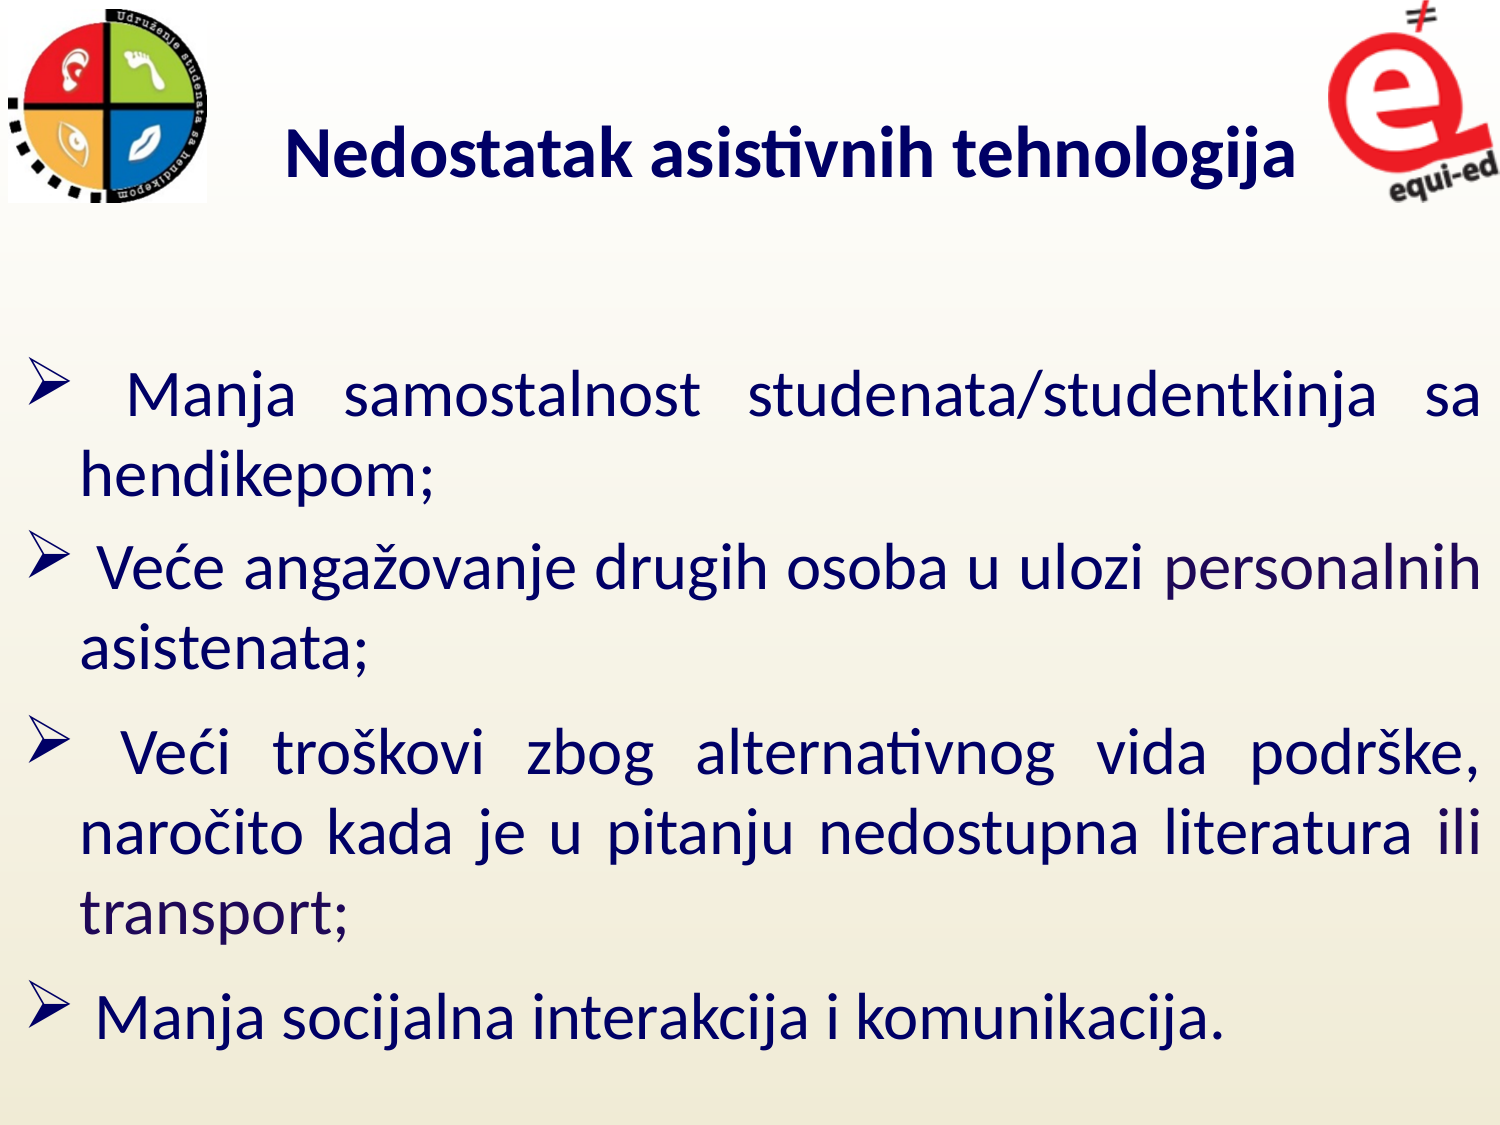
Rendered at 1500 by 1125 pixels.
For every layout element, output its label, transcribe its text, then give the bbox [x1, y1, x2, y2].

picture [8, 9, 208, 204]
list Manja samostalnost studenata/studentkinja sa hendikepom; Veće angažovanje drugih osoba u ulozi personalnih asistenata; Veći troškovi zbog alternativnog vida podrške, naročito kada je u pitanju nedostupna literatura ili transport; Manja socijalna interakcija i komunikacija. [23, 349, 1483, 1125]
picture [1328, 0, 1500, 204]
title Nedostatak asistivnih tehnologija [218, 54, 1332, 243]
